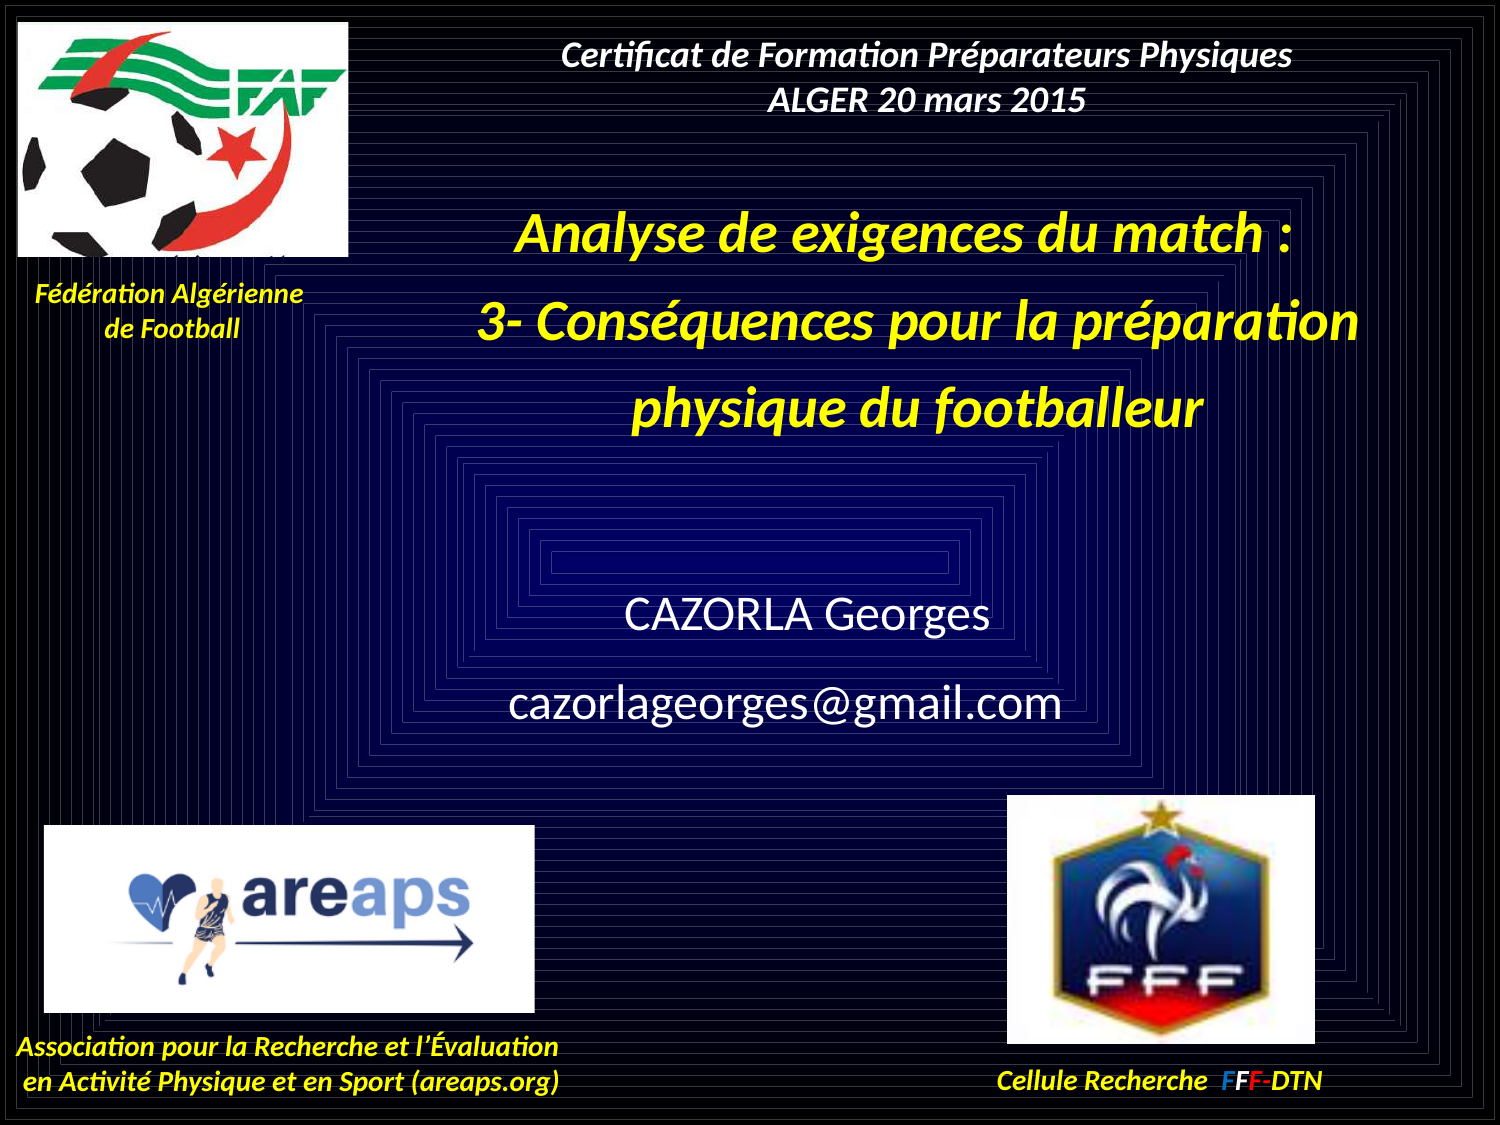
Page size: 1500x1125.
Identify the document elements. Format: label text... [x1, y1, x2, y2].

text_box Certificat de Formation Préparateurs Physiques ALGER 20 mars 2015 [395, 75, 1459, 128]
text_box Analyse de exigences du match : 3- Conséquences pour la préparation physique du footballeur [398, 169, 1438, 447]
text_box [0, 0, 1500, 75]
text_box Association pour la Recherche et l’Évaluation en Activité Physique et en Sport (areaps.org) [1, 1019, 576, 1105]
picture [43, 825, 535, 1014]
text_box Fédération Algérienne de Football [19, 266, 319, 352]
picture [17, 22, 349, 257]
text_box Cellule Recherche FFF-DTN [982, 1054, 1338, 1104]
text_box cazorlageorges@gmail.com [493, 662, 1080, 738]
text_box CAZORLA Georges [609, 572, 1007, 662]
picture [1007, 794, 1316, 1044]
